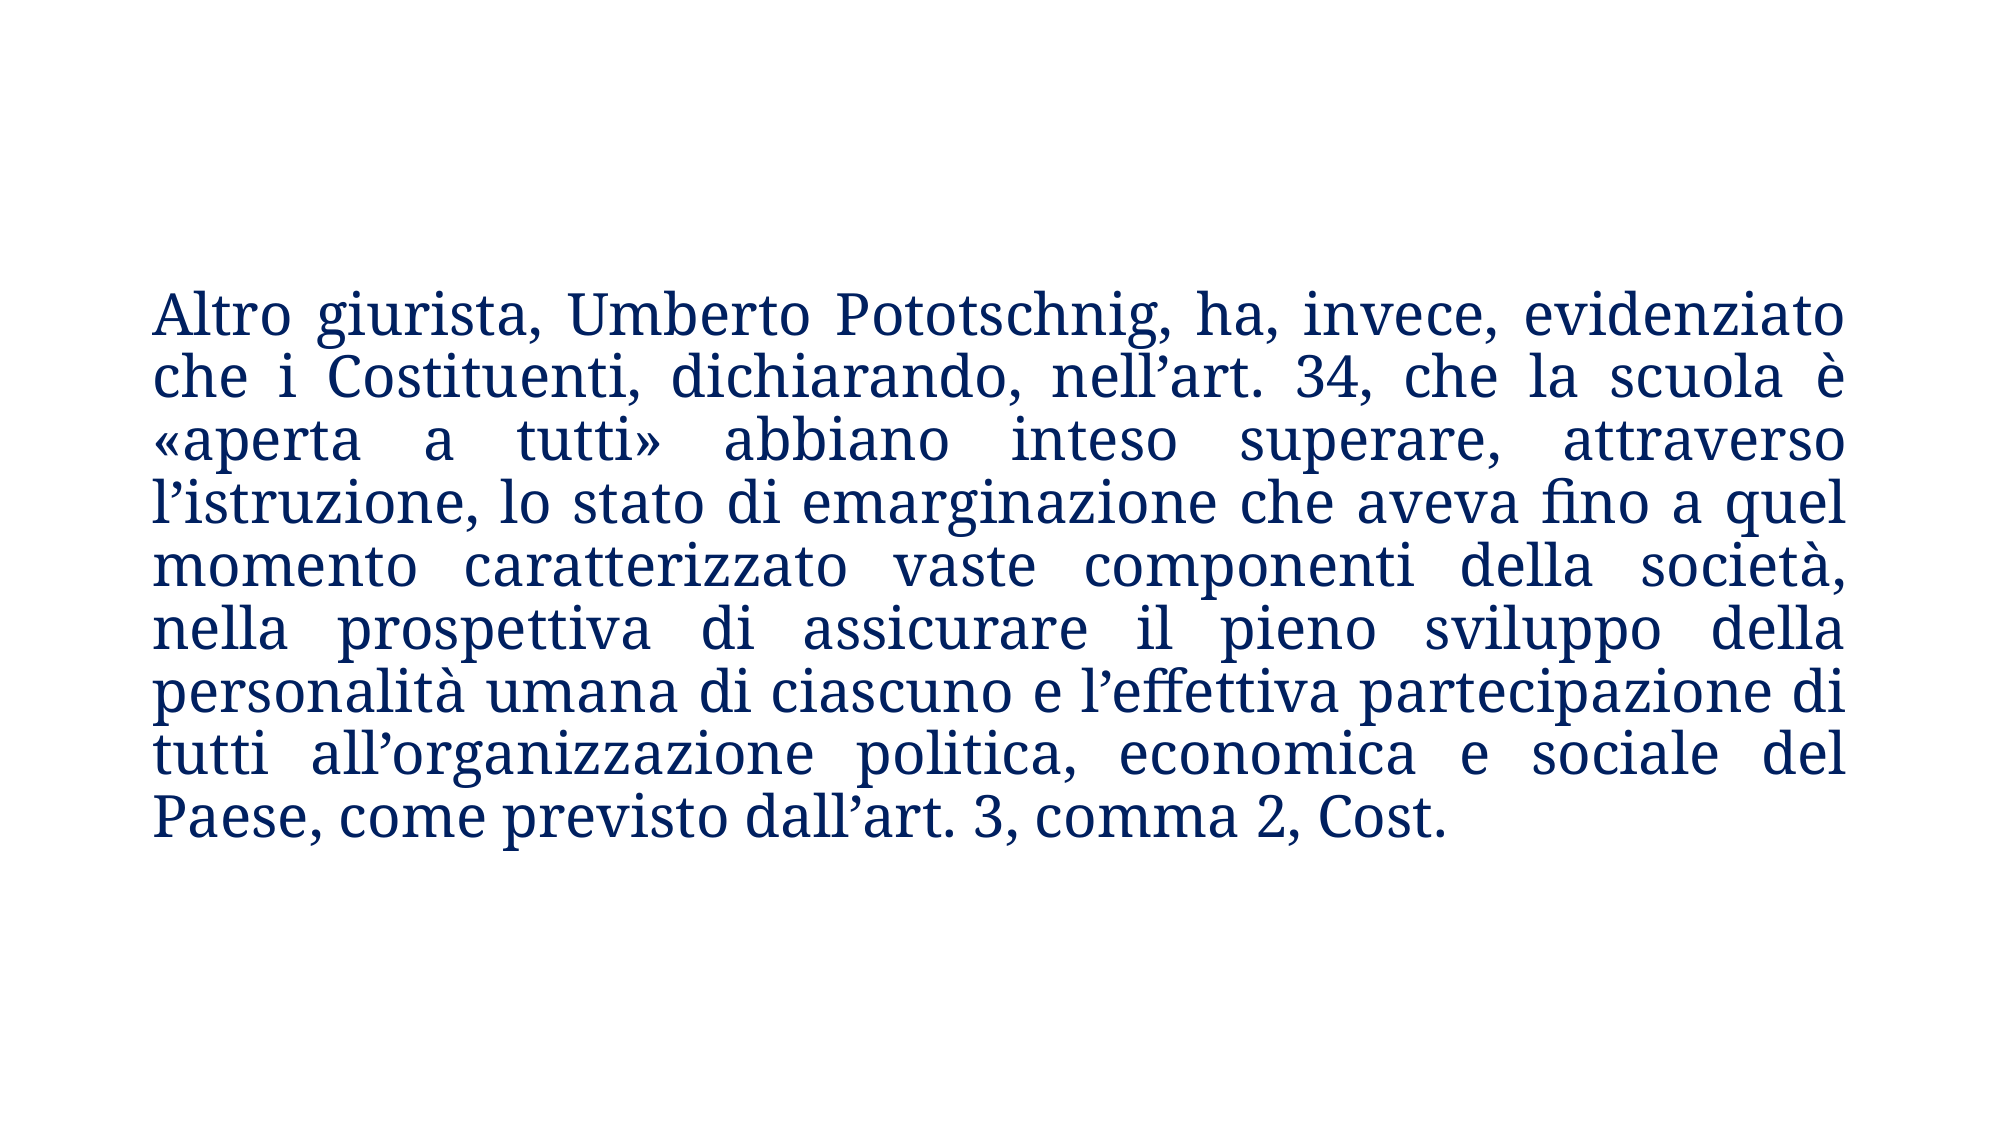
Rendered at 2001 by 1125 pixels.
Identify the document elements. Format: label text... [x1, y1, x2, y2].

list Altro giurista, Umberto Pototschnig, ha, invece, evidenziato che i Costituenti, dichiarando, nell’art. 34, che la scuola è «aperta a tutti» abbiano inteso superare, attraverso l’istruzione, lo stato di emarginazione che aveva fino a quel momento caratterizzato vaste componenti della società, nella prospettiva di assicurare il pieno sviluppo della personalità umana di ciascuno e l’effettiva partecipazione di tutti all’organizzazione politica, economica e sociale del Paese, come previsto dall’art. 3, comma 2, Cost. [137, 277, 1863, 992]
